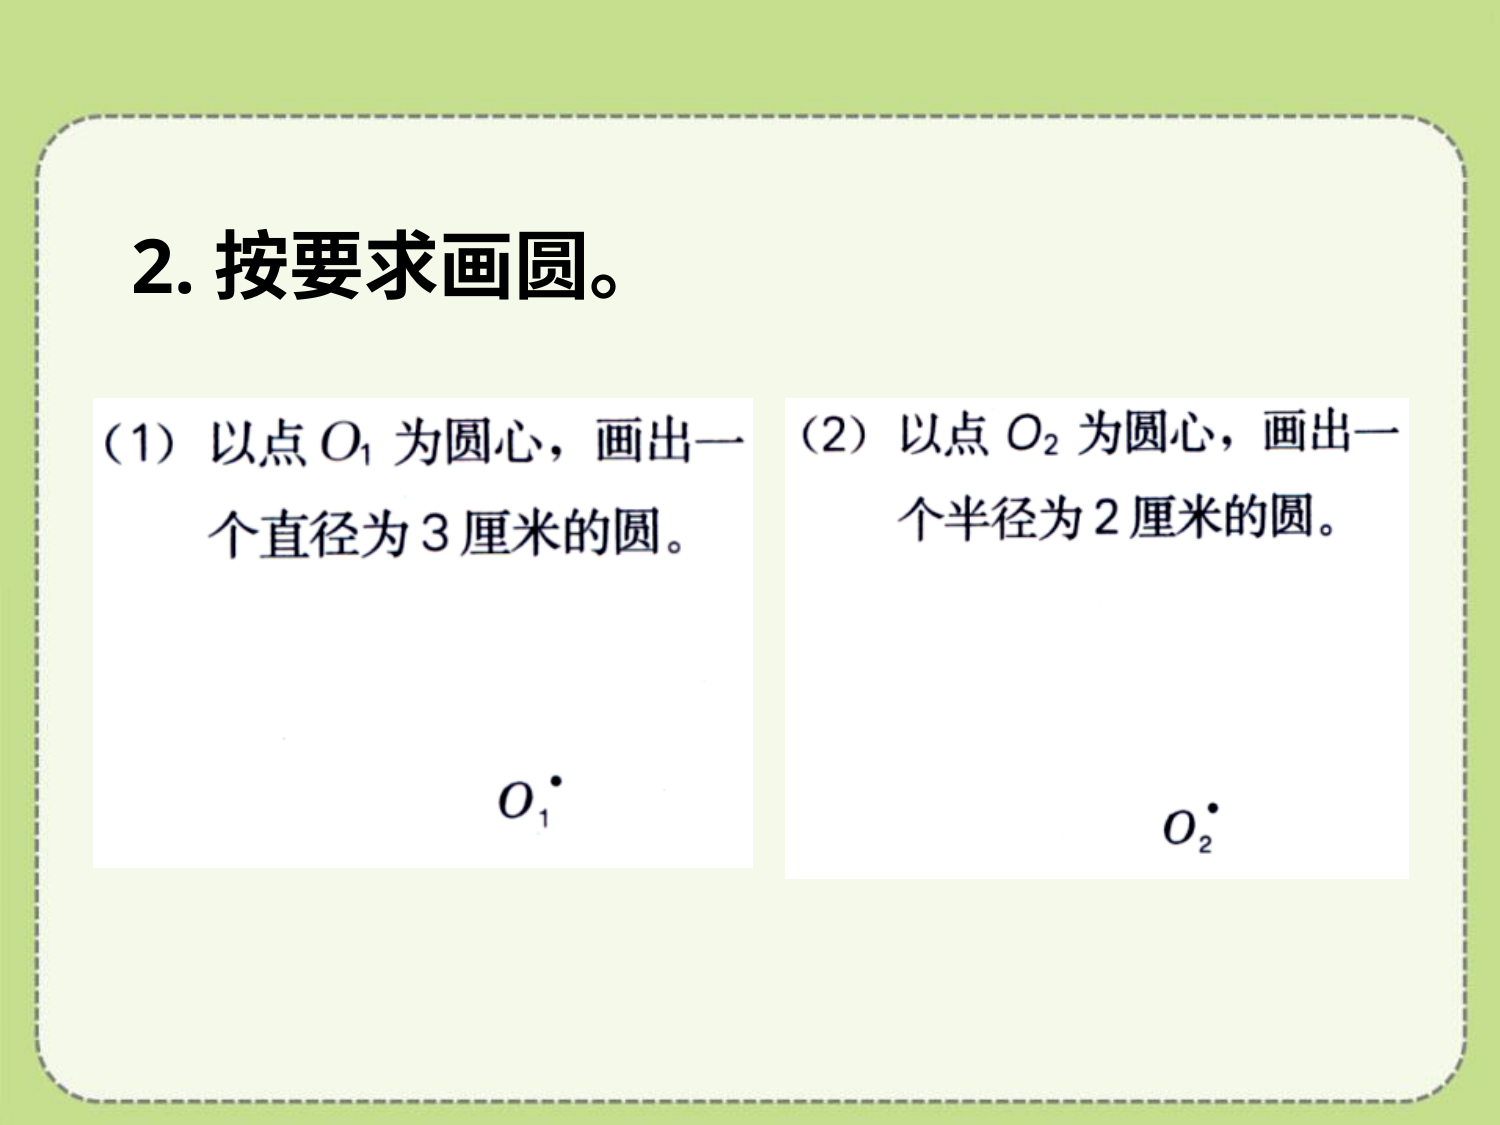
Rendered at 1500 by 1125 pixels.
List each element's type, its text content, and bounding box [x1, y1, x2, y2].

picture [0, 0, 1500, 1125]
text_box 2.按要求画圆。 [117, 210, 809, 316]
